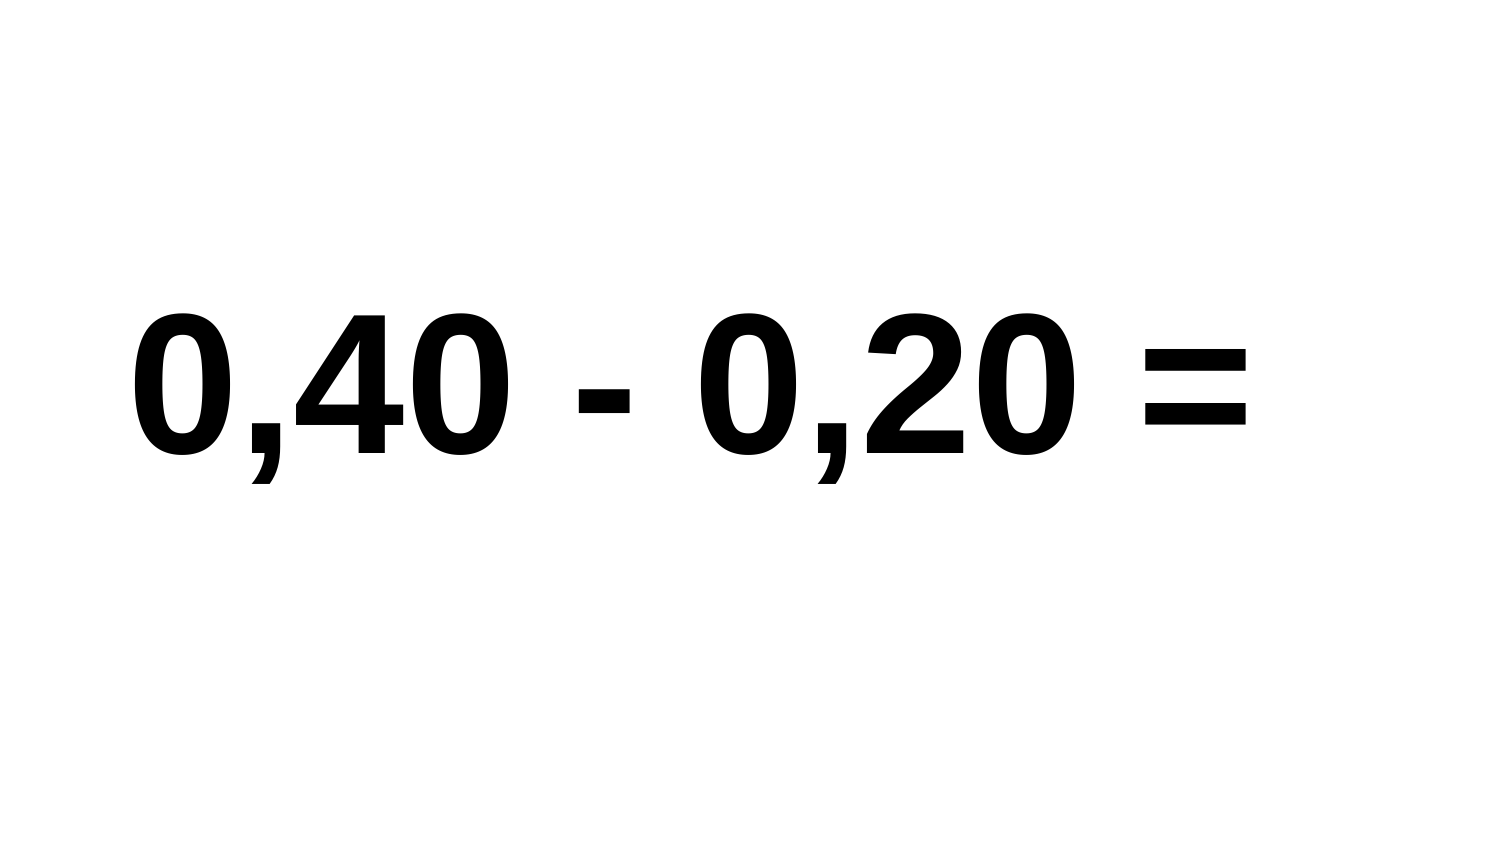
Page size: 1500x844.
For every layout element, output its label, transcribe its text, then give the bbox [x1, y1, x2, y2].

text_box 0,40 - 0,20 = [112, 318, 1388, 509]
